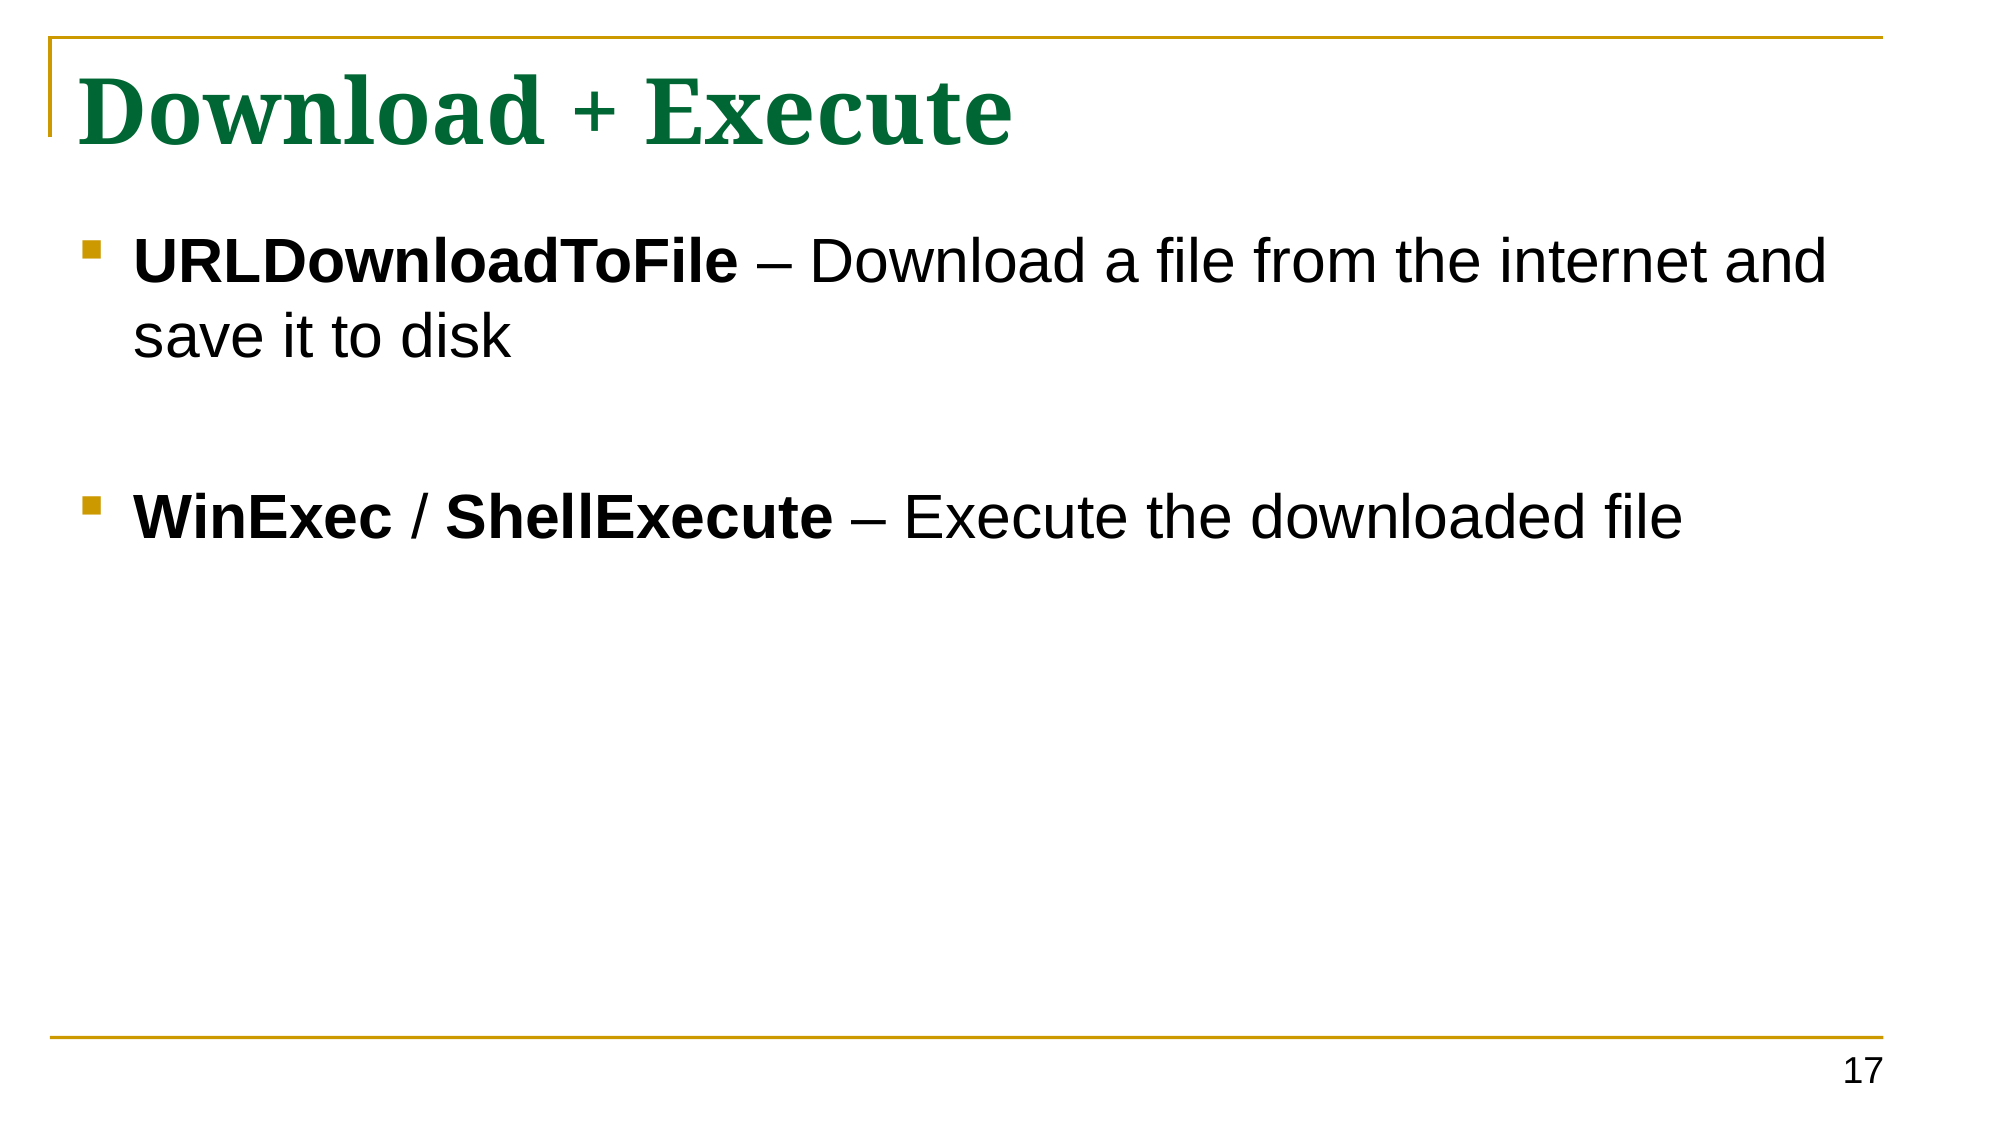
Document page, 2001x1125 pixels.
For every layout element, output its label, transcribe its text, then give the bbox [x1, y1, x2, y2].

title Download + Execute [62, 45, 1899, 271]
list URLDownloadToFile – Download a file from the internet and save it to disk WinExec / ShellExecute – Execute the downloaded file [62, 271, 1899, 1005]
